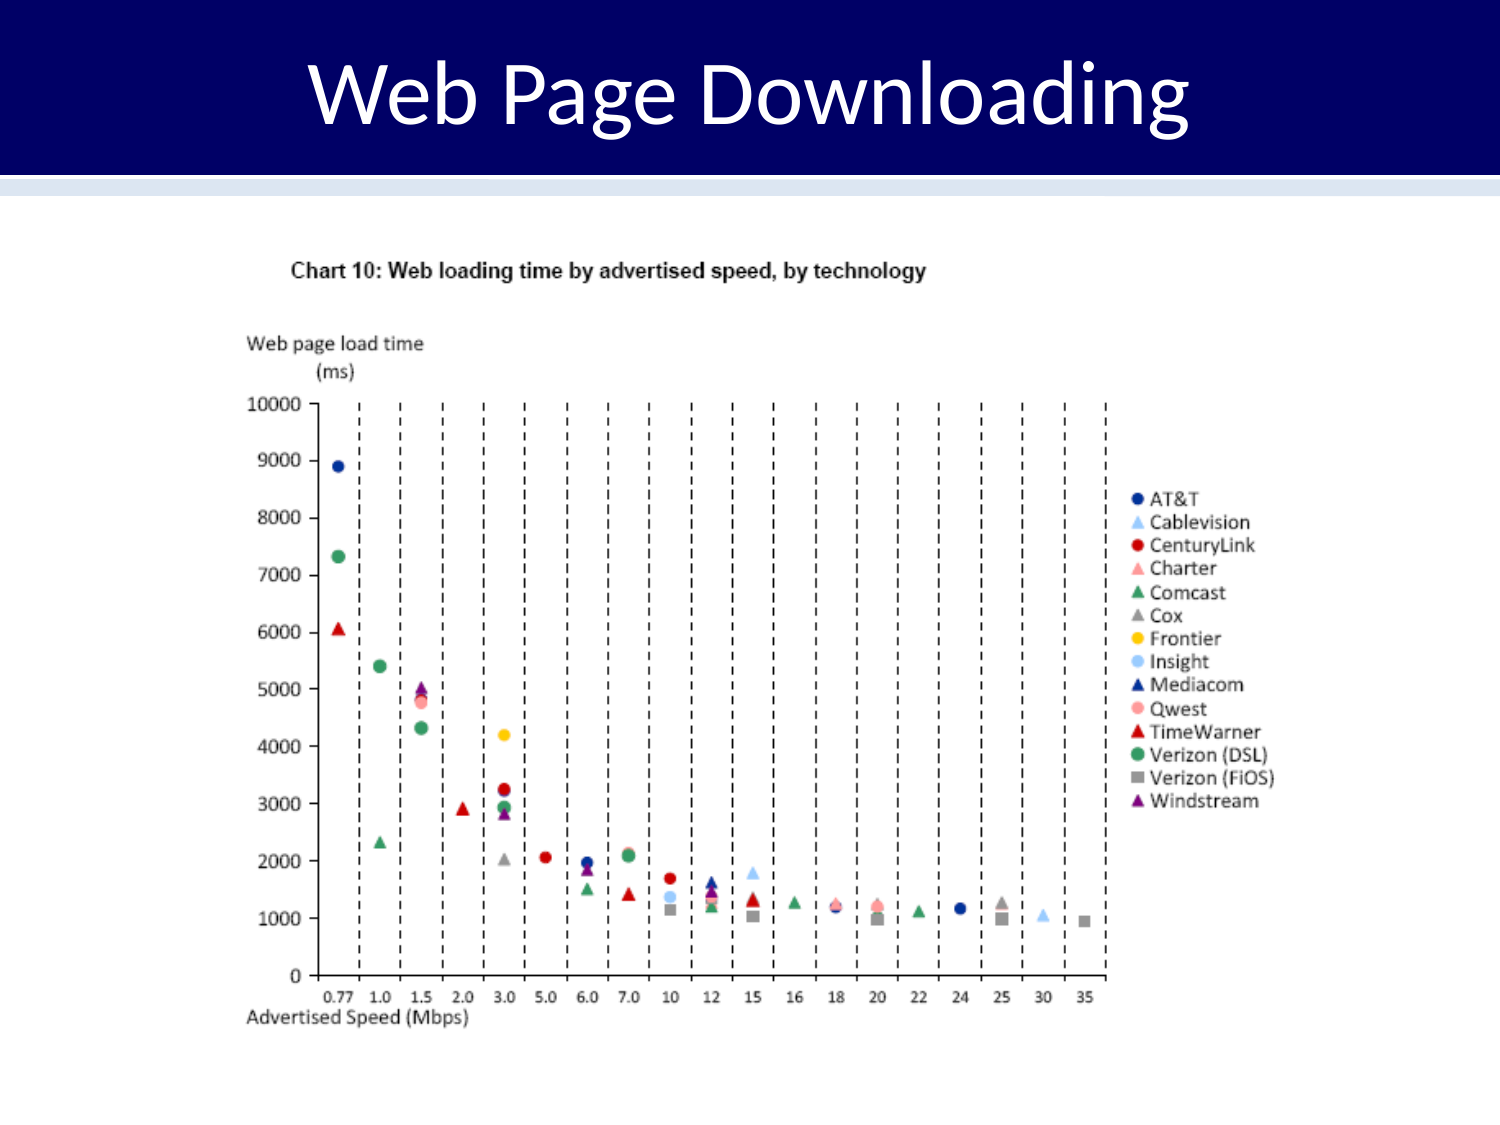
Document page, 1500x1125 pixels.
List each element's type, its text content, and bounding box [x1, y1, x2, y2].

title Web Page Downloading [75, 0, 1425, 182]
picture [199, 249, 1287, 1052]
